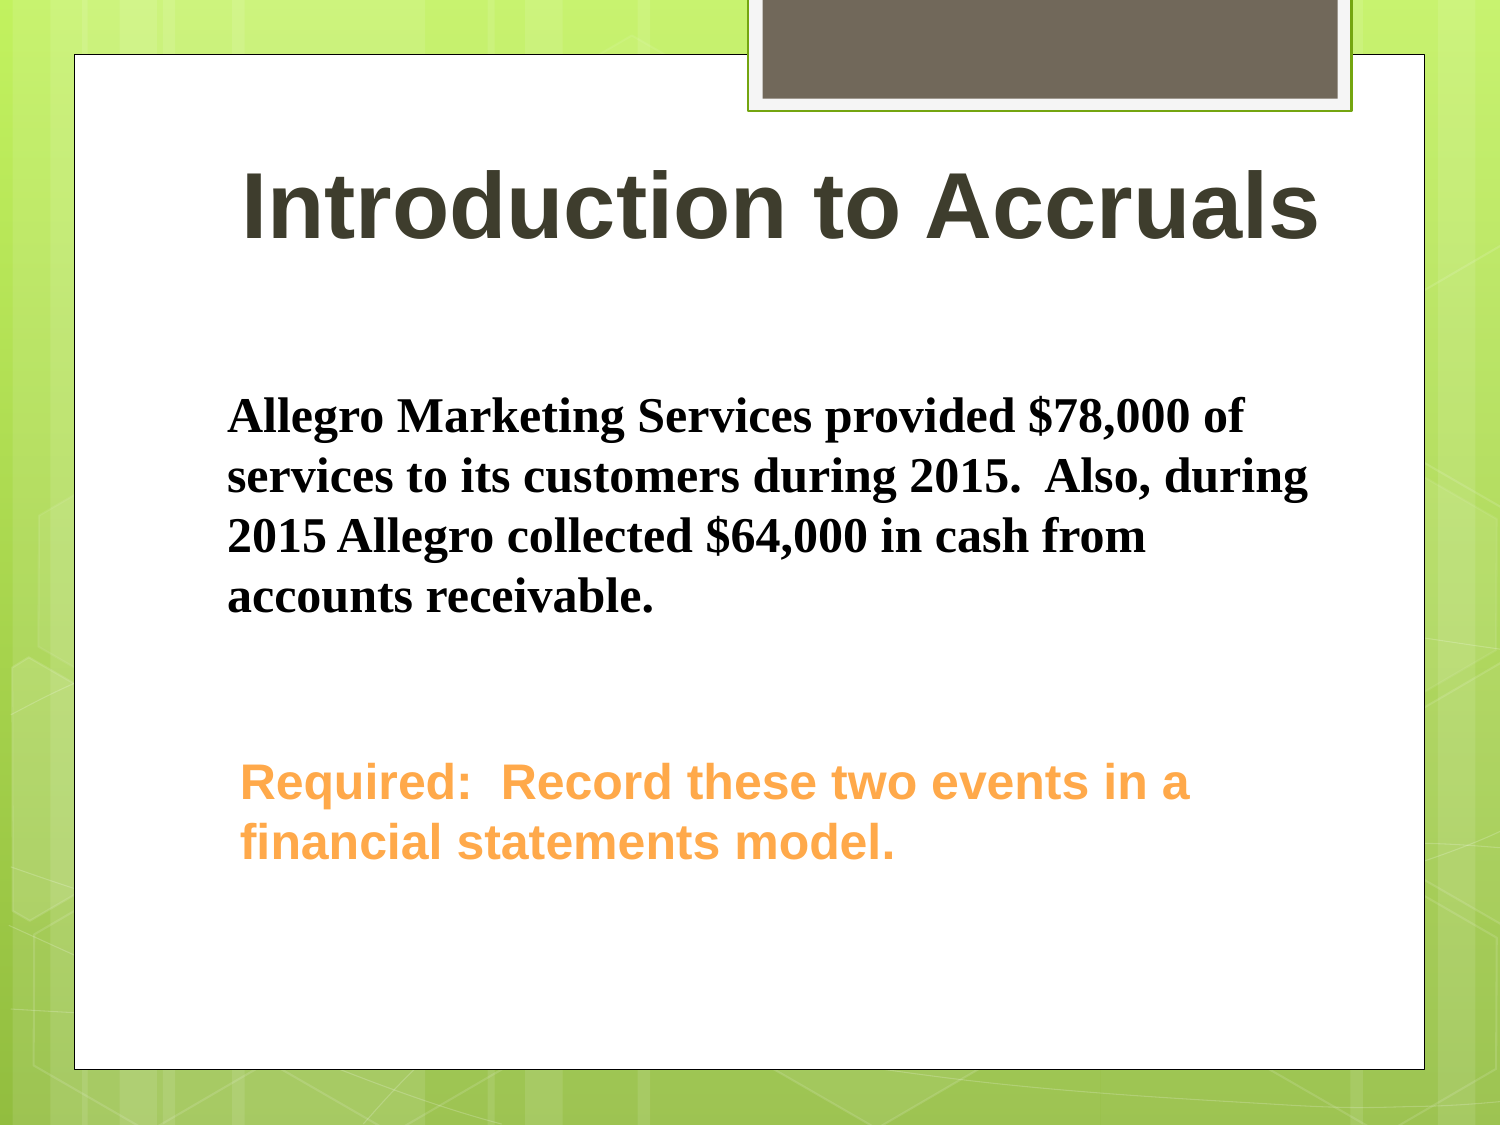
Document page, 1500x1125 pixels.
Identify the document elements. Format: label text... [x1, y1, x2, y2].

text_box Allegro Marketing Services provided $78,000 of services to its customers during 2015. Also, during 2015 Allegro collected $64,000 in cash from accounts receivable. [212, 374, 1338, 630]
text_box Required: Record these two events in a financial statements model. [224, 742, 1288, 878]
text_box Introduction to Accruals [226, 137, 1338, 266]
